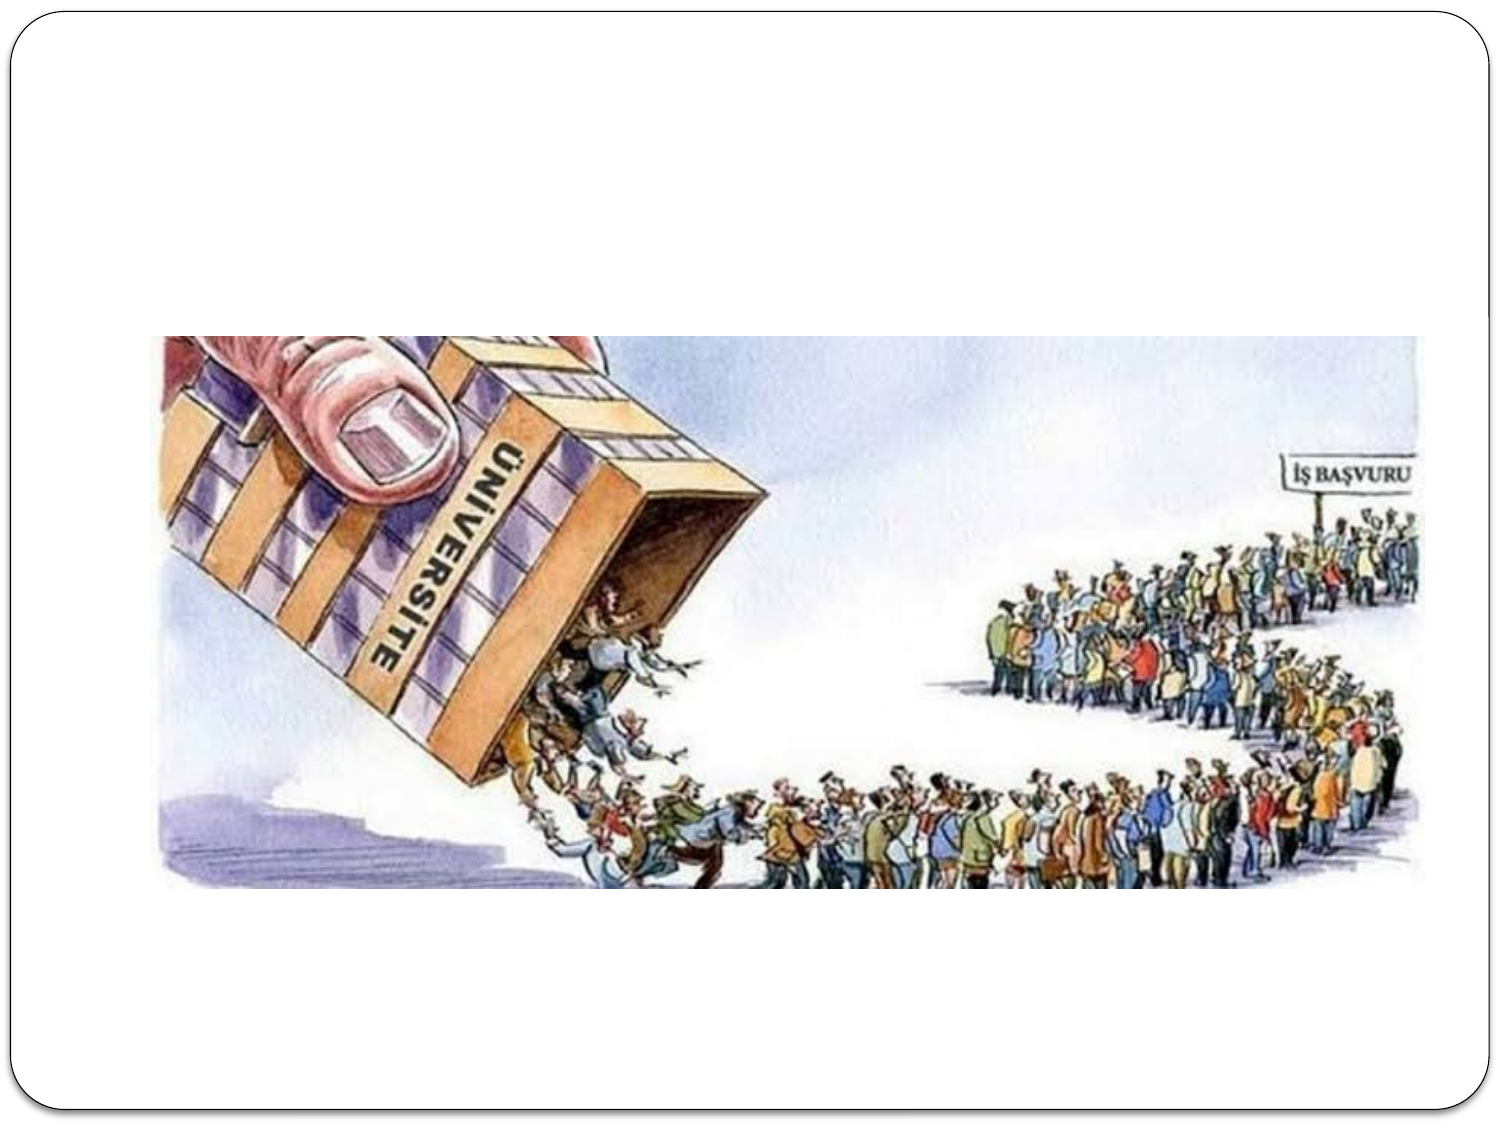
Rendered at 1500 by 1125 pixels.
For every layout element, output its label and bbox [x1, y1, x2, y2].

list [149, 336, 1426, 889]
